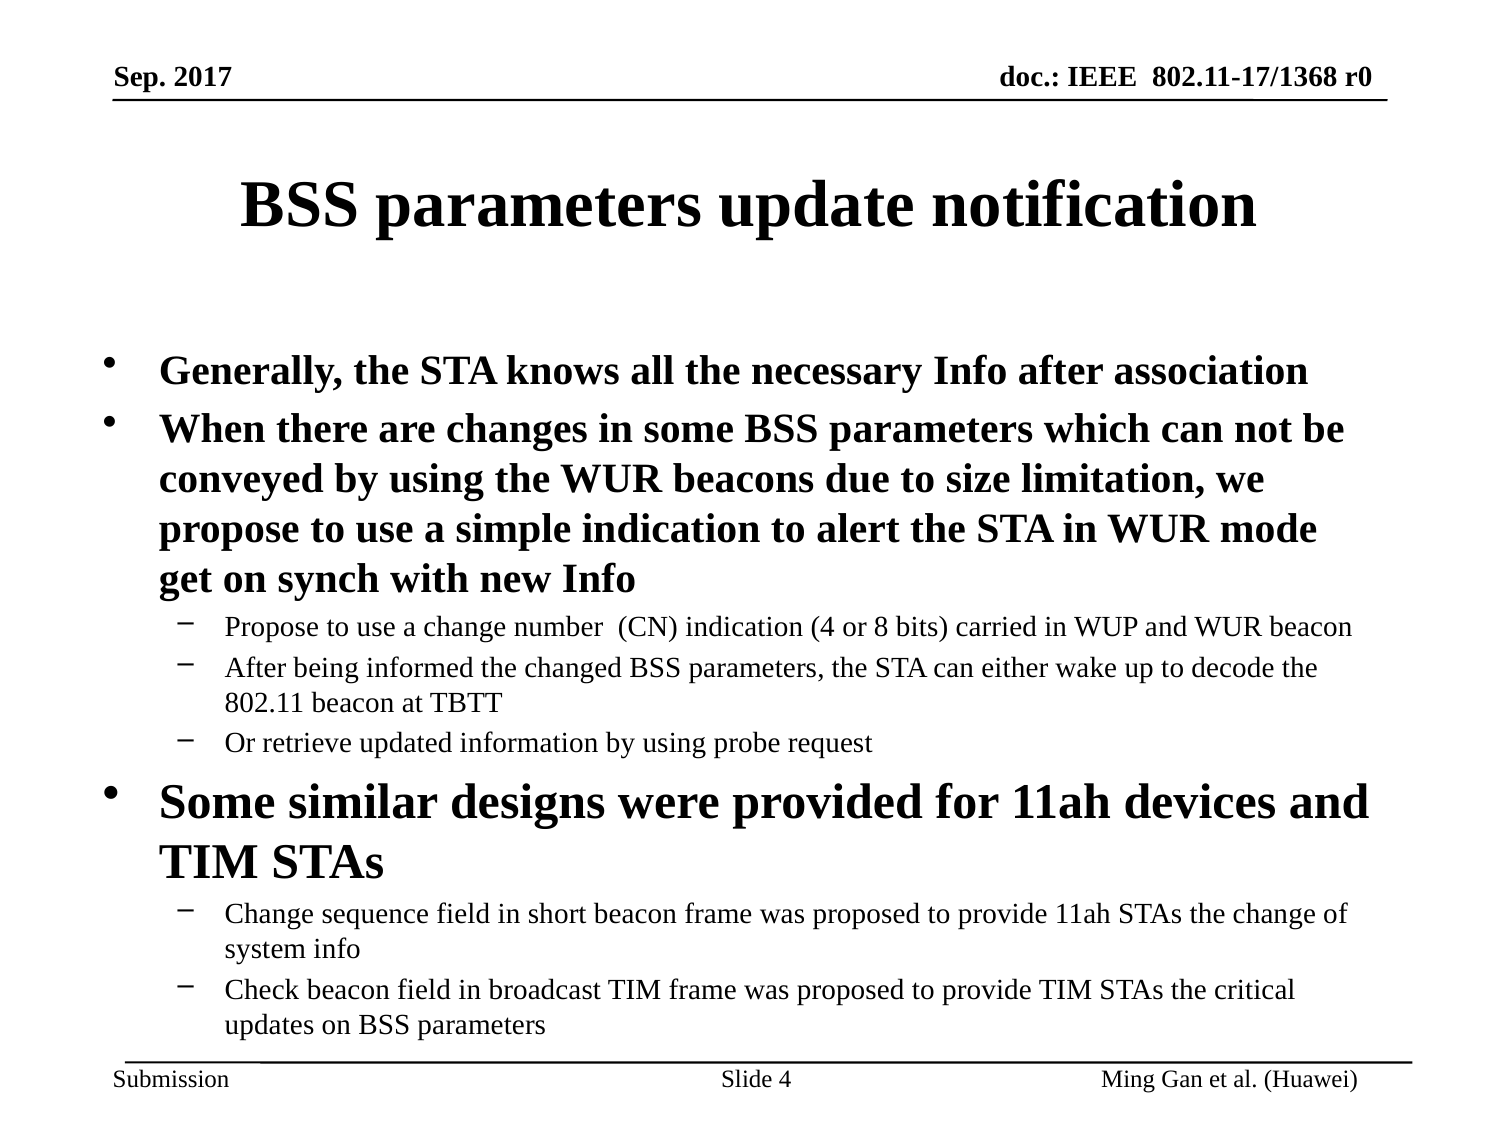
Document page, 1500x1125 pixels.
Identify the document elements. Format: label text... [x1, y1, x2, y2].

list Generally, the STA knows all the necessary Info after association When there are changes in some BSS parameters which can not be conveyed by using the WUR beacons due to size limitation, we propose to use a simple indication to alert the STA in WUR mode get on synch with new Info Propose to use a change number (CN) indication (4 or 8 bits) carried in WUP and WUR beacon After being informed the changed BSS parameters, the STA can either wake up to decode the 802.11 beacon at TBTT Or retrieve updated information by using probe request Some similar designs were provided for 11ah devices and TIM STAs Change sequence field in short beacon frame was proposed to provide 11ah STAs the change of system info Check beacon field in broadcast TIM frame was proposed to provide TIM STAs the critical updates on BSS parameters [87, 335, 1388, 1011]
title BSS parameters update notification [112, 112, 1388, 288]
slide_number Slide 4 [712, 1061, 800, 1093]
